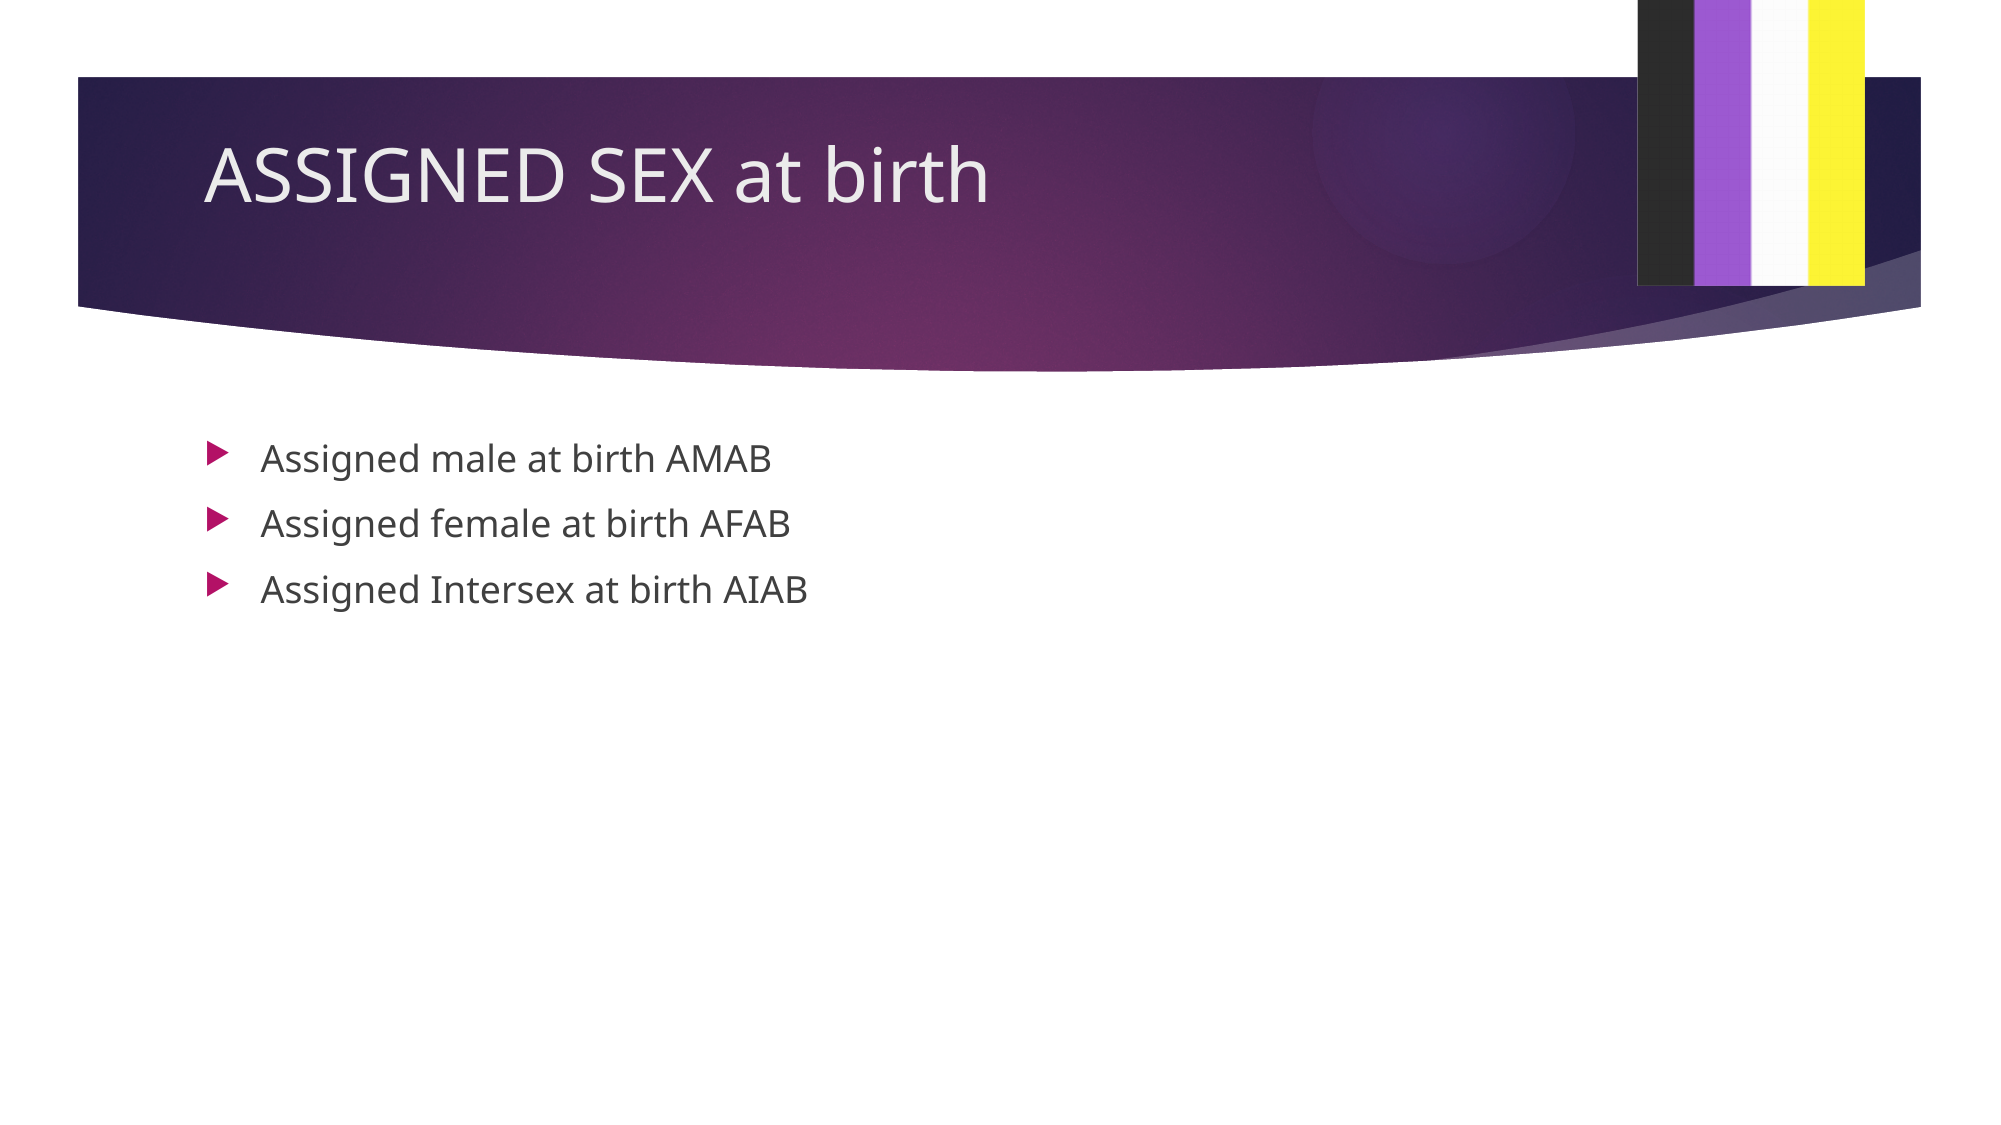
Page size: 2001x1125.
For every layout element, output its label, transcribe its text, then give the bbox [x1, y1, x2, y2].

title ASSIGNED SEX at birth [189, 159, 1627, 276]
list Assigned male at birth AMAB Assigned female at birth AFAB Assigned Intersex at birth AIAB [189, 427, 1638, 988]
picture [1607, 0, 1894, 285]
